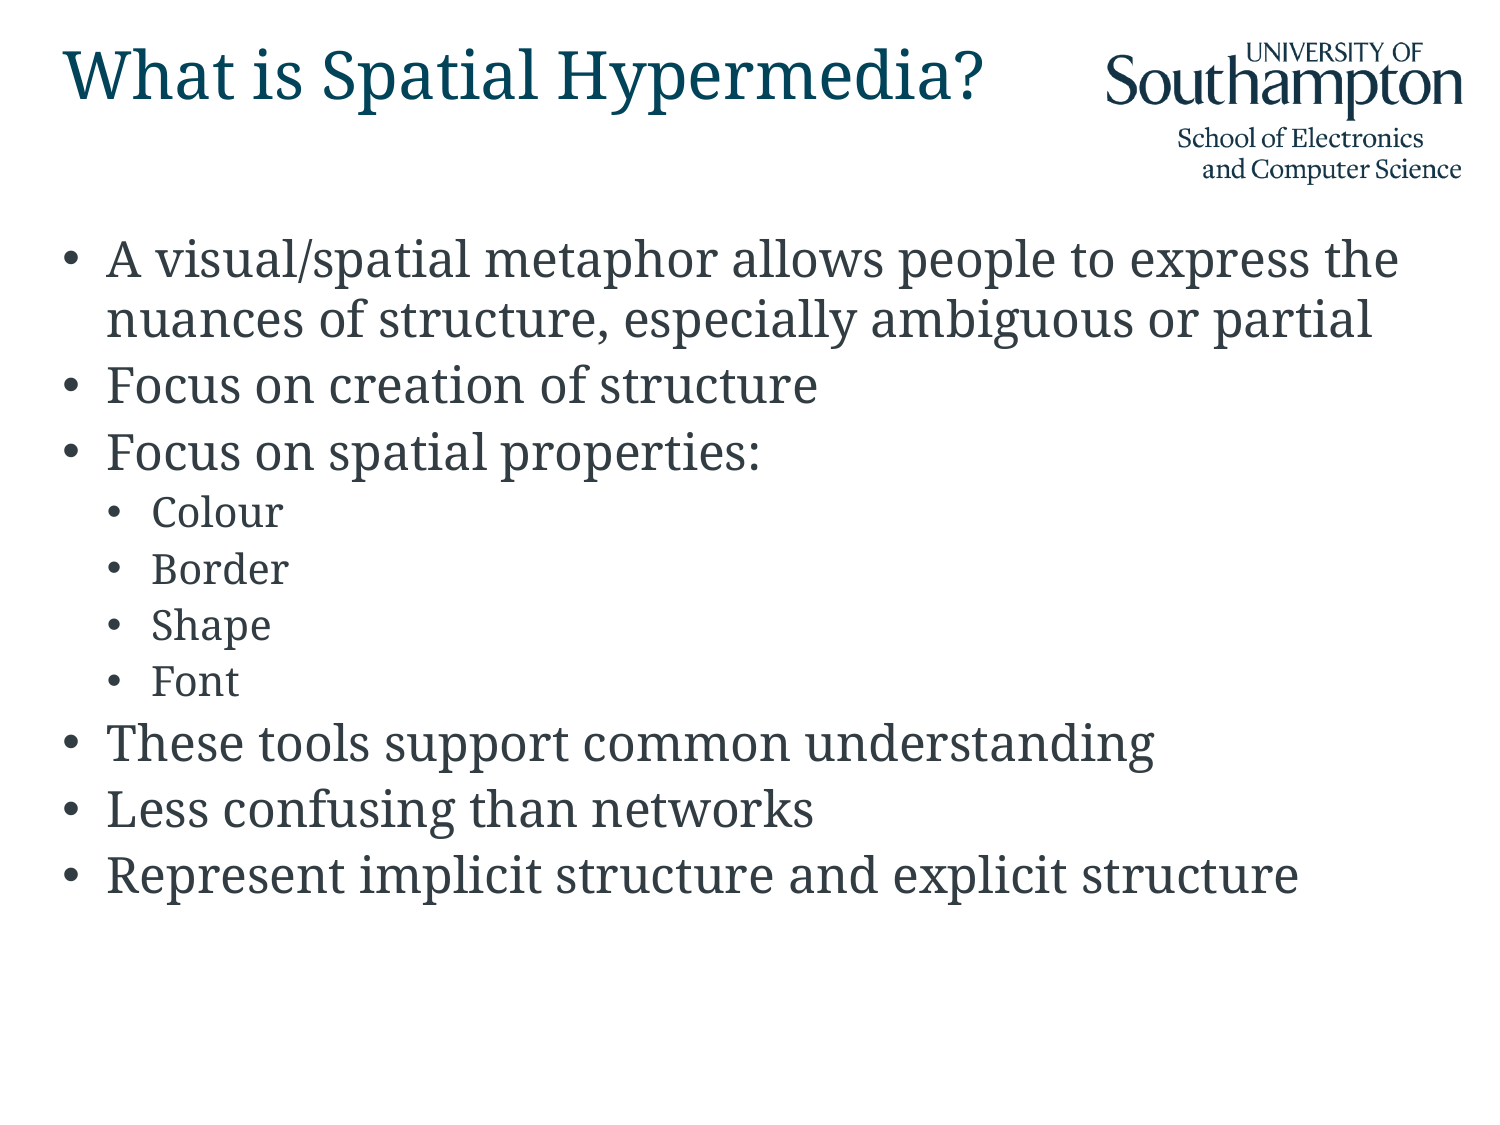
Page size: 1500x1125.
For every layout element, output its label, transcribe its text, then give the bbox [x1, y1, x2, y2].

picture [1107, 42, 1463, 185]
title What is Spatial Hypermedia? [62, 24, 1076, 132]
list A visual/spatial metaphor allows people to express the nuances of structure, especially ambiguous or partial Focus on creation of structure Focus on spatial properties: Colour Border Shape Font These tools support common understanding Less confusing than networks Represent implicit structure and explicit structure [62, 219, 1438, 1013]
